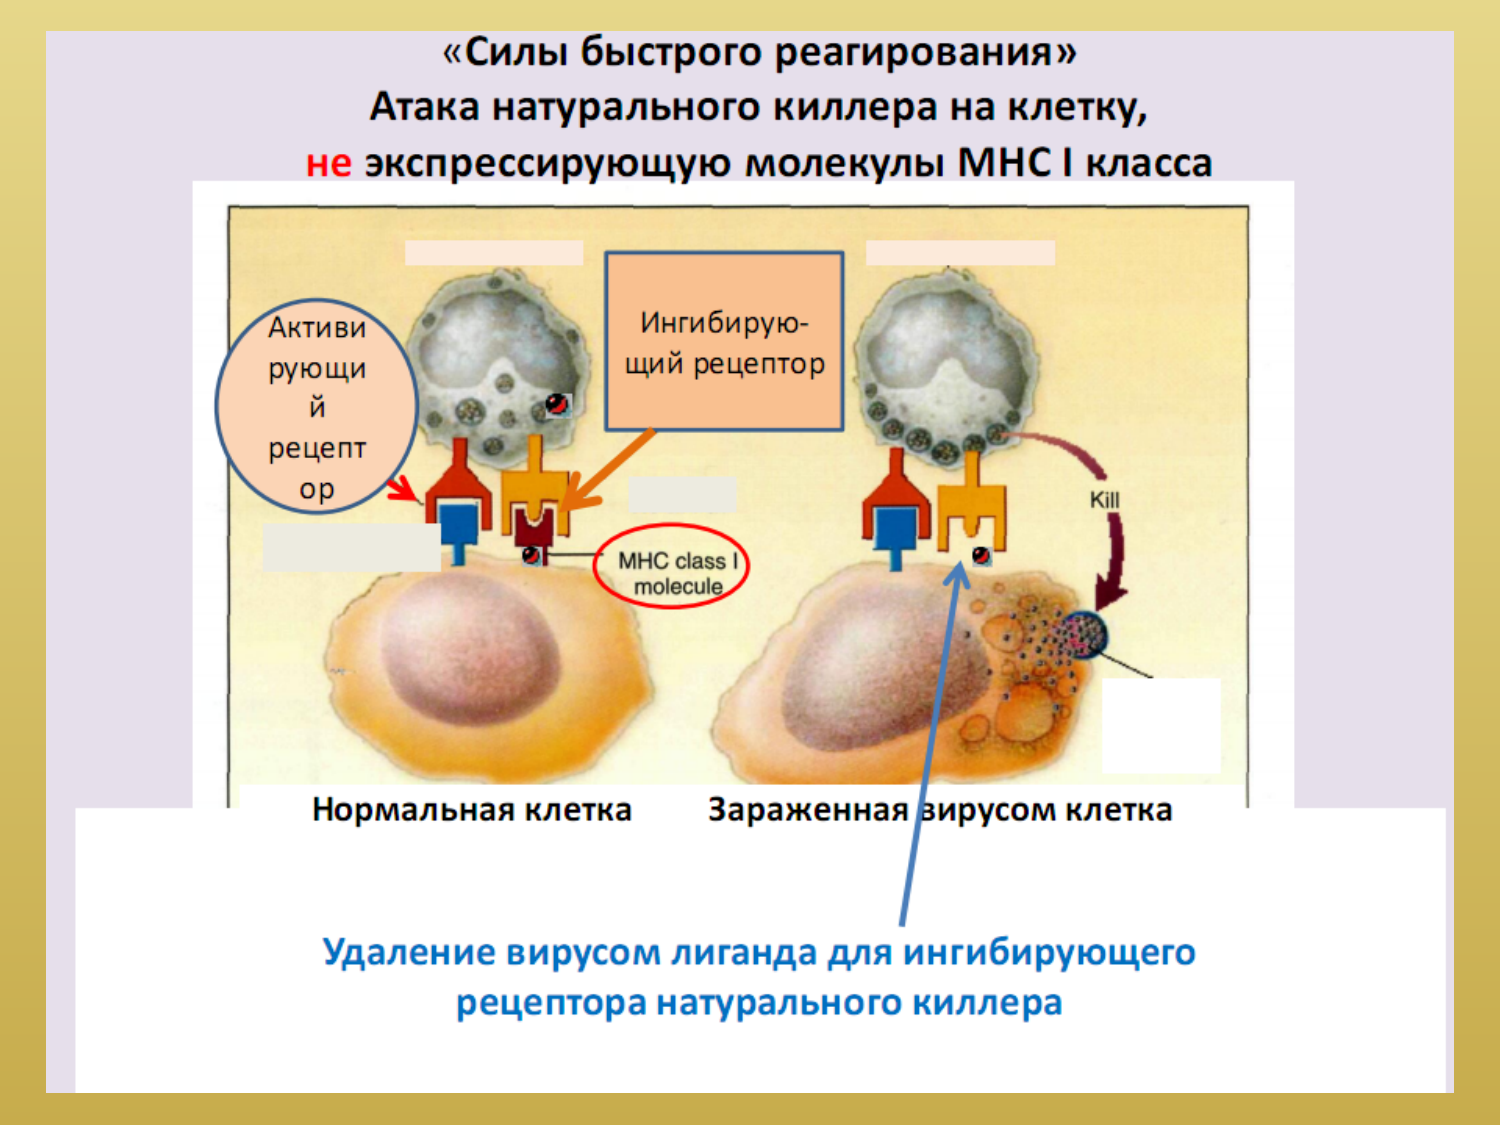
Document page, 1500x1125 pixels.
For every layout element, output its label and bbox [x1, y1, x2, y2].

picture [45, 31, 1455, 1094]
